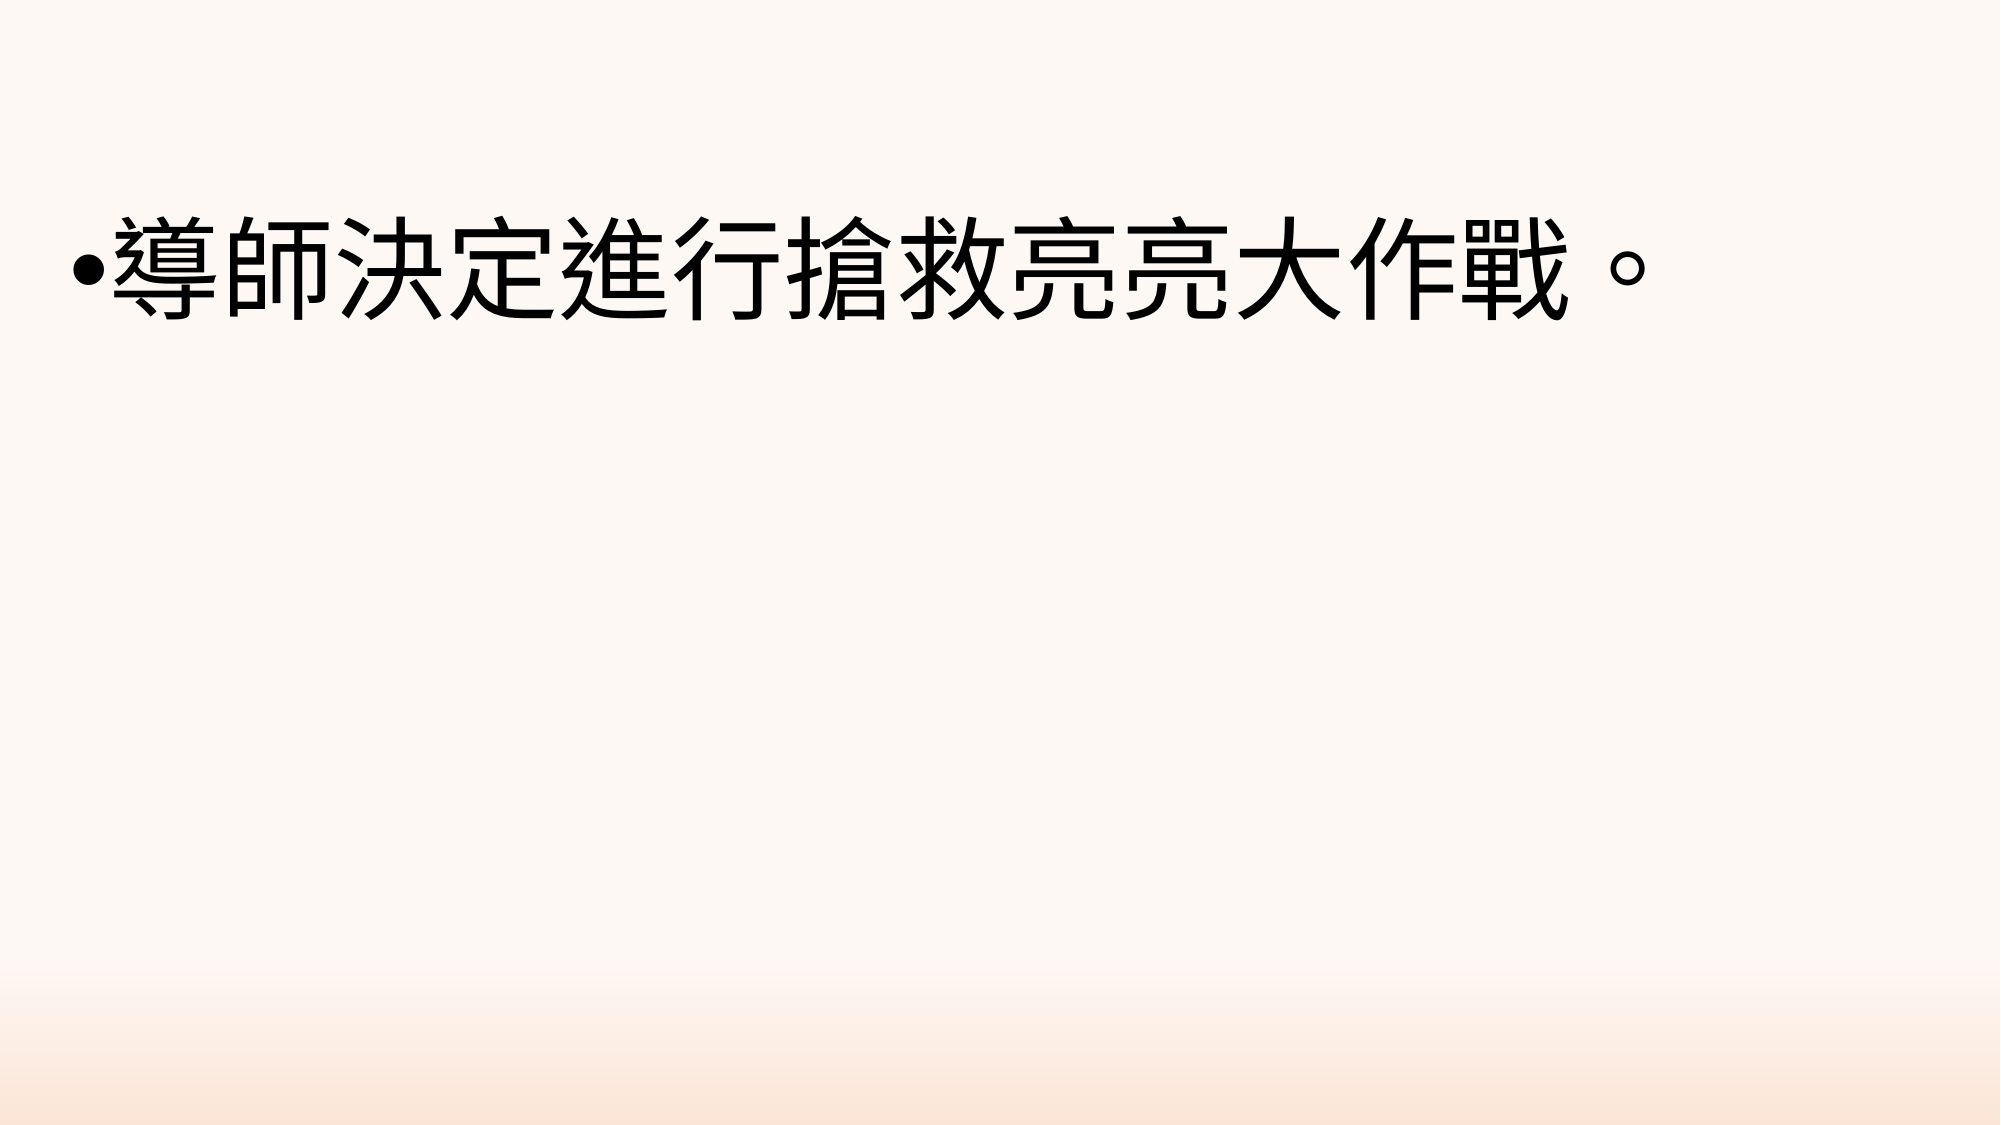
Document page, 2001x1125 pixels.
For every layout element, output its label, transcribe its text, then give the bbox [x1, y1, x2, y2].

list 導師決定進行搶救亮亮大作戰。 [54, 51, 1945, 1094]
